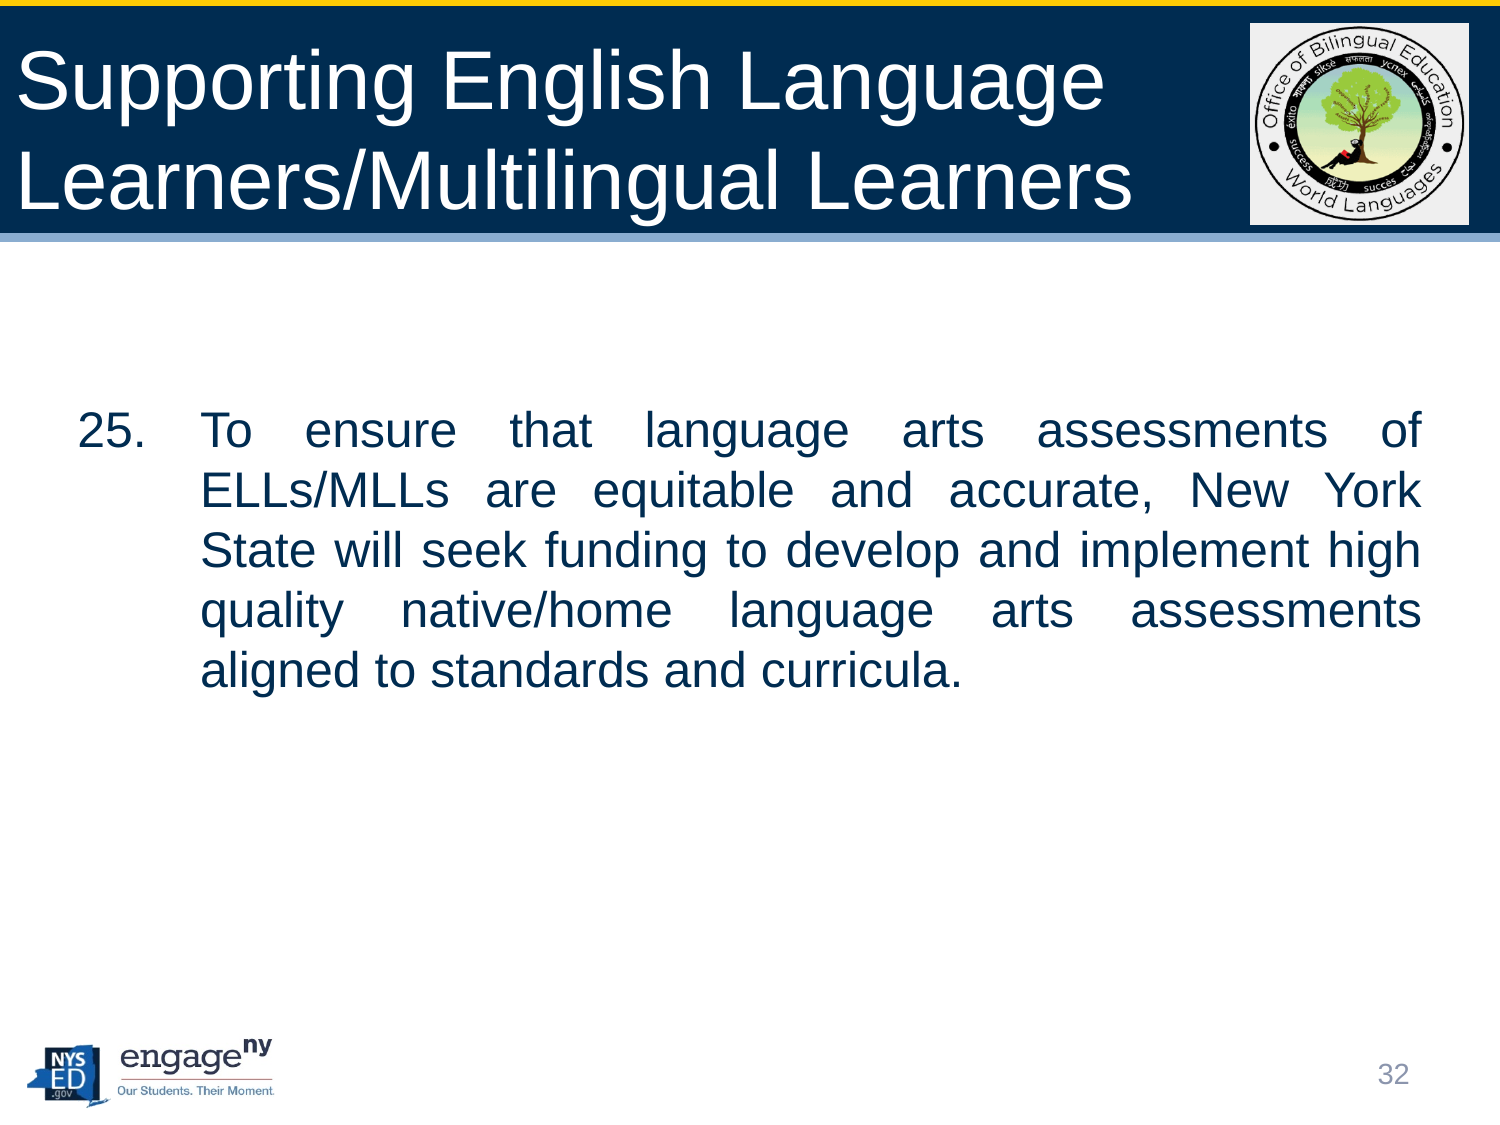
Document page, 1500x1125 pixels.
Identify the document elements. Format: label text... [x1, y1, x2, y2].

picture [117, 1038, 275, 1104]
picture [1249, 22, 1469, 226]
slide_number 32 [1074, 1042, 1425, 1103]
picture [27, 1034, 111, 1118]
title Supporting English Language Learners/Multilingual Learners [0, 0, 1463, 197]
list 25. To ensure that language arts assessments of ELLs/MLLs are equitable and accurate, New York State will seek funding to develop and implement high quality native/home language arts assessments aligned to standards and curricula. [62, 249, 1438, 1038]
